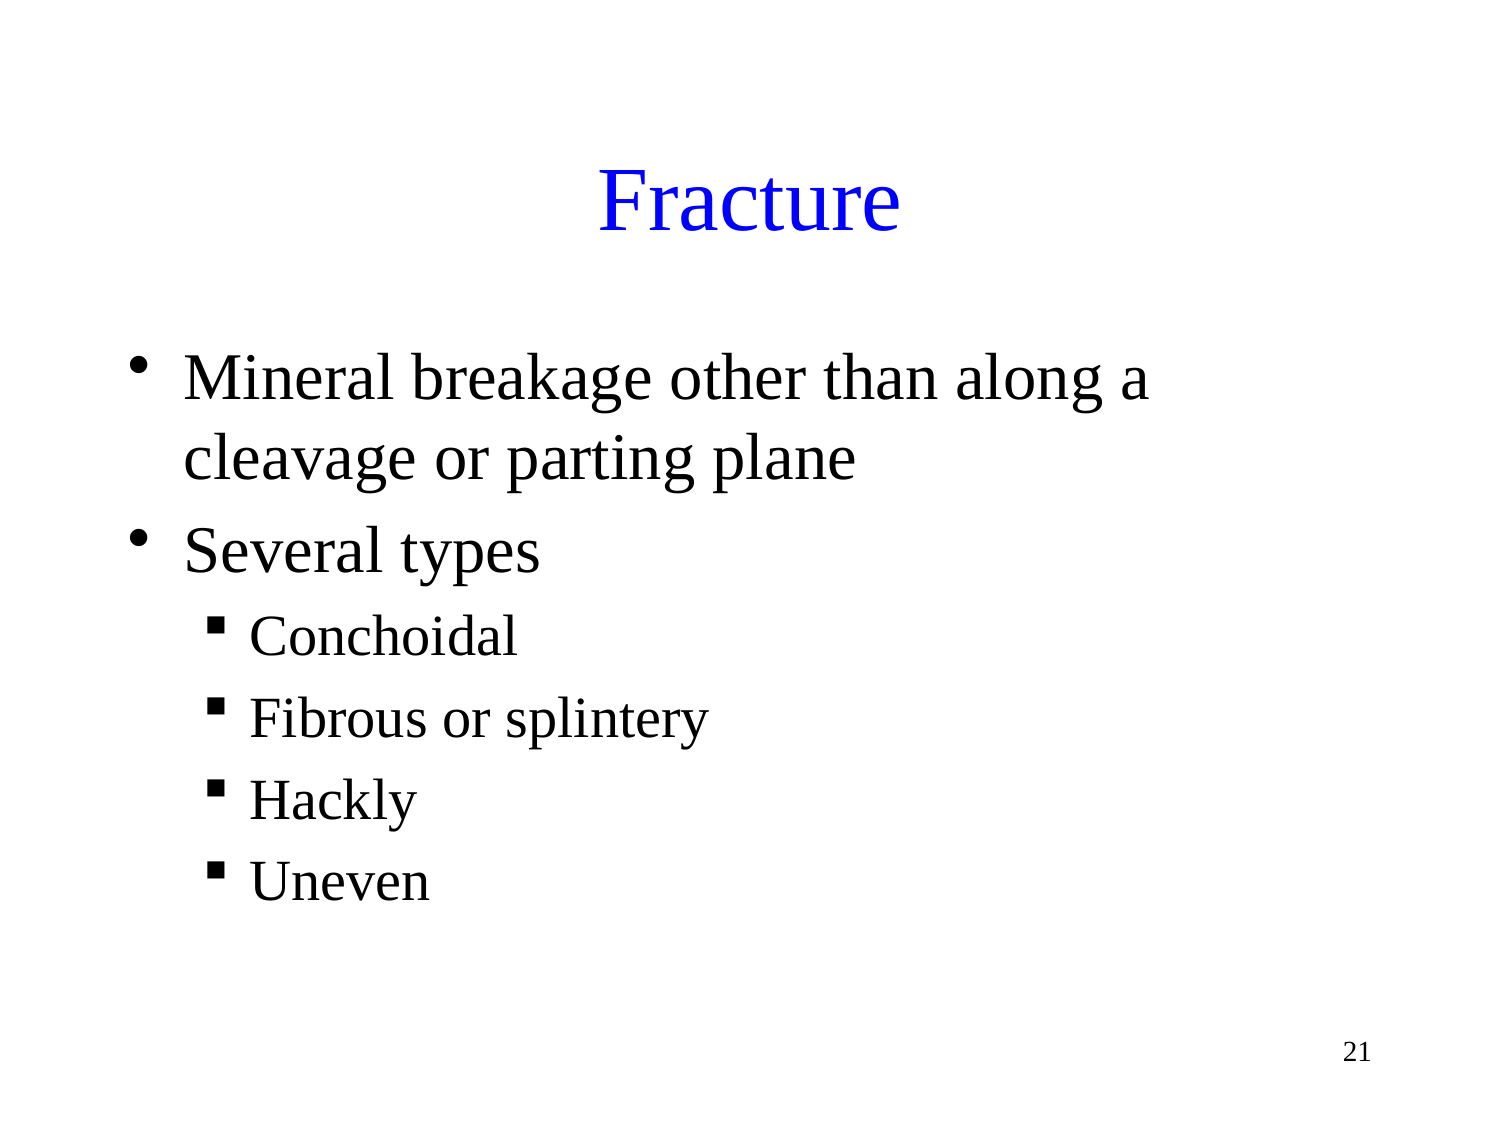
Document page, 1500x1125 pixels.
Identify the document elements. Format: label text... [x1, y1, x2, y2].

list Mineral breakage other than along a cleavage or parting plane Several types Conchoidal Fibrous or splintery Hackly Uneven [112, 324, 1388, 1000]
title Fracture [112, 99, 1388, 288]
slide_number 21 [1074, 1024, 1388, 1101]
